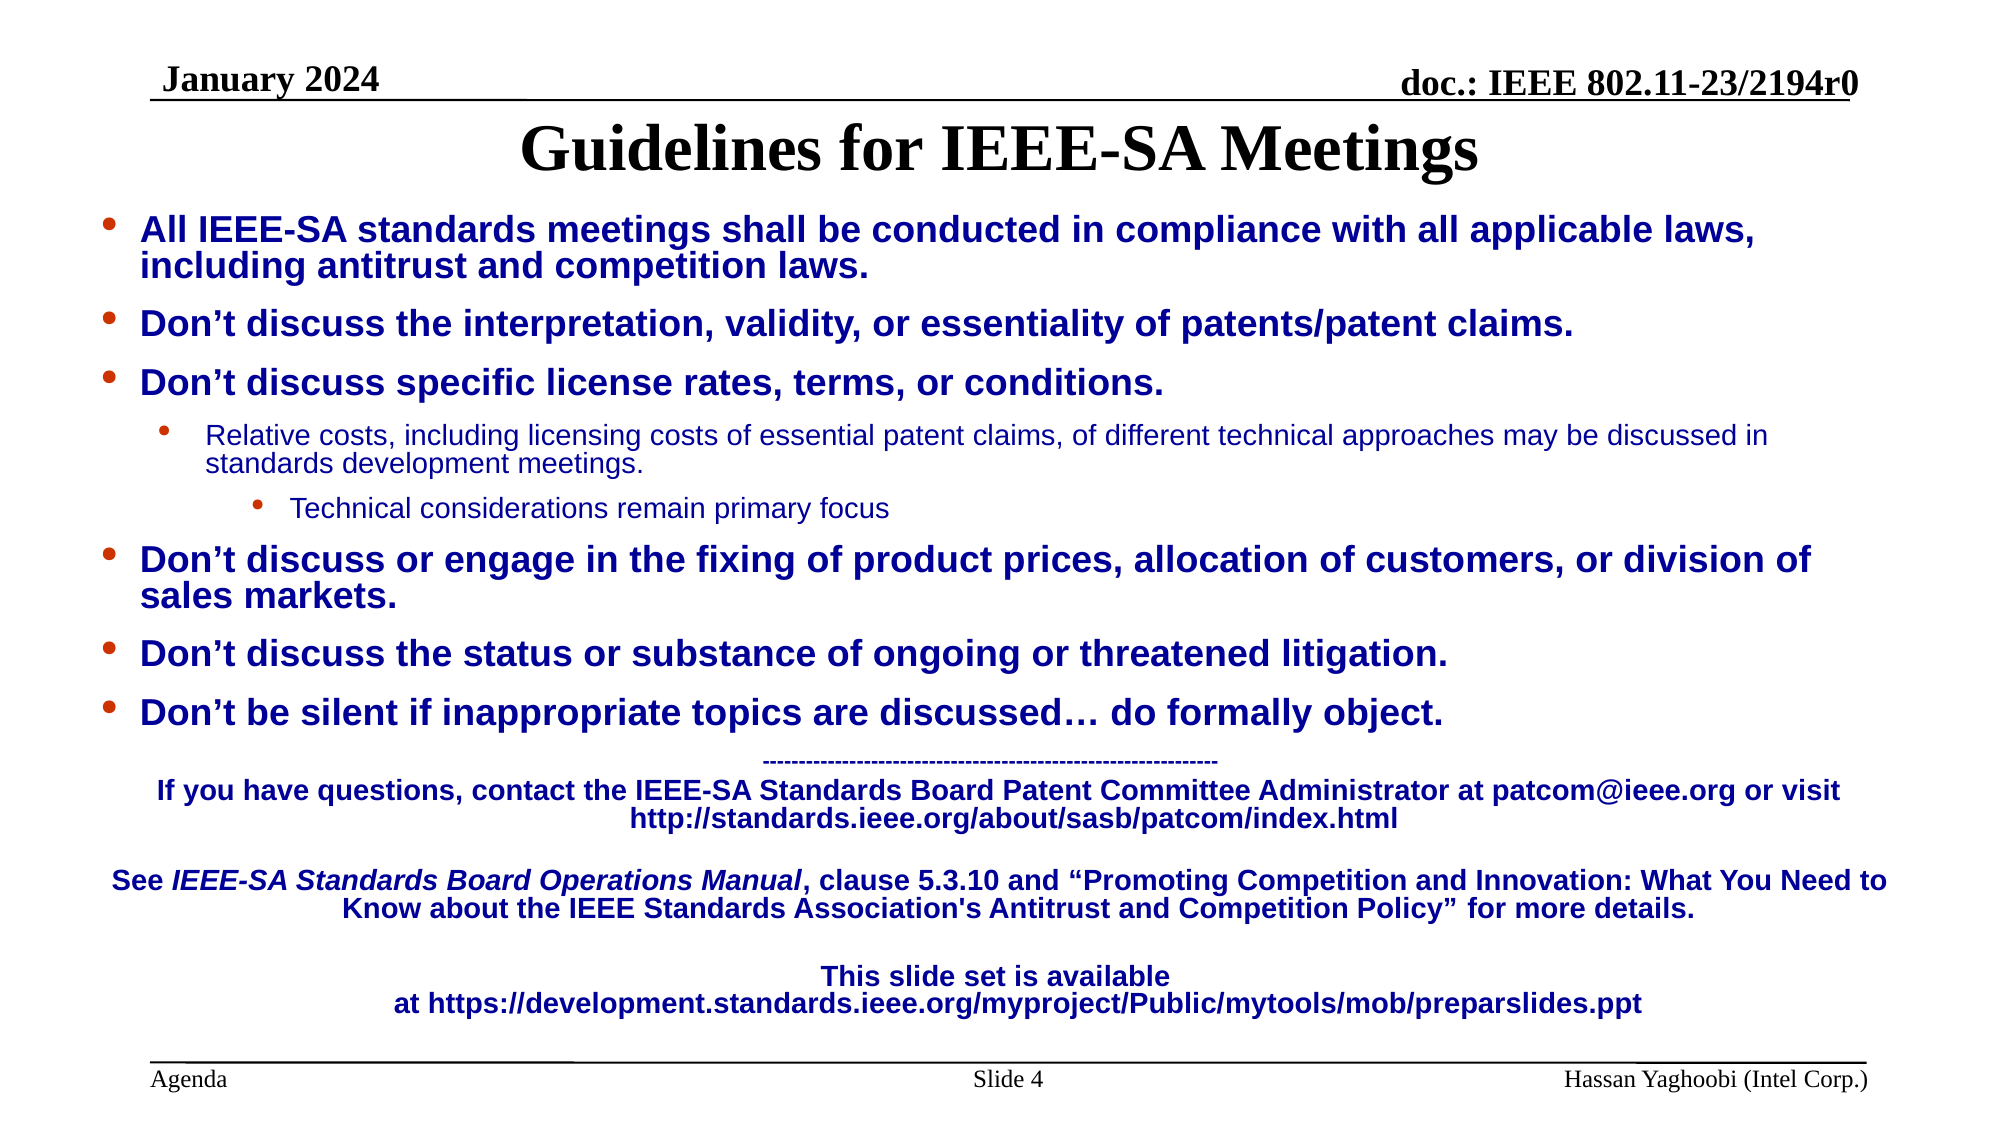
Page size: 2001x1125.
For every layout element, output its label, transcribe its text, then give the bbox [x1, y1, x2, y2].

footer Hassan Yaghoobi (Intel Corp.) [1171, 1061, 1869, 1093]
text_box All IEEE-SA standards meetings shall be conducted in compliance with all applicable laws, including antitrust and competition laws. Don’t discuss the interpretation, validity, or essentiality of patents/patent claims. Don’t discuss specific license rates, terms, or conditions. Relative costs, including licensing costs of essential patent claims, of different technical approaches may be discussed in standards development meetings. Technical considerations remain primary focus Don’t discuss or engage in the fixing of product prices, allocation of customers, or division of sales markets. Don’t discuss the status or substance of ongoing or threatened litigation. Don’t be silent if inappropriate topics are discussed… do formally object. --------------------------------------------------------------- If you have questions, contact the IEEE-SA Standards Board Patent Committee Administrator at patcom@ieee.org or visit http://standards.ieee.org/about/sasb/patcom/index.html See IEEE-SA Standards Board Operations Manual, clause 5.3.10 and “Promoting Competition and Innovation: What You Need to Know about the IEEE Standards Association's Antitrust and Competition Policy” for more details. This slide set is available at https://development.standards.ieee.org/myproject/Public/mytools/mob/preparslides.ppt [87, 180, 1913, 1056]
slide_number Slide 4 [950, 1061, 1067, 1123]
title Guidelines for IEEE-SA Meetings [149, 105, 1850, 180]
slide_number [152, 54, 563, 100]
